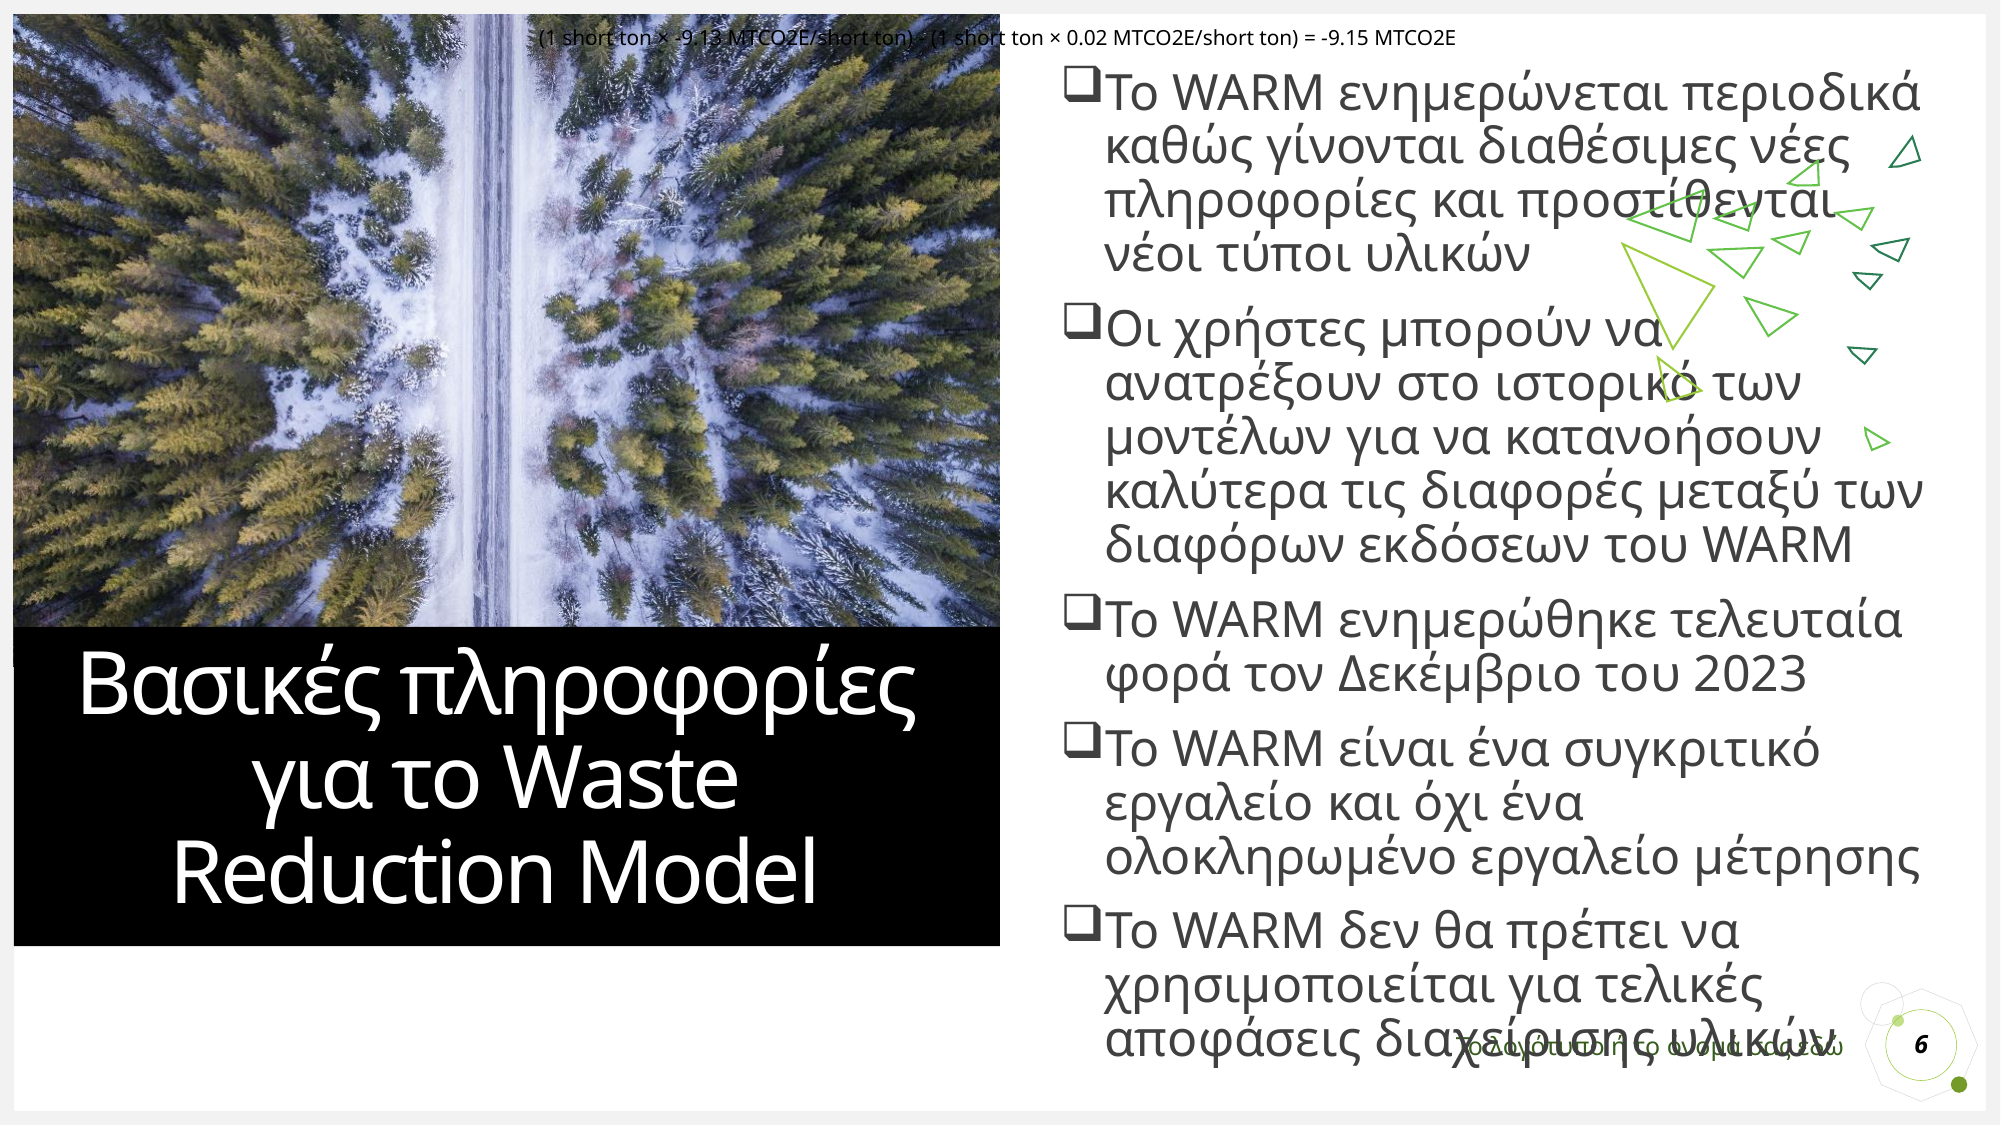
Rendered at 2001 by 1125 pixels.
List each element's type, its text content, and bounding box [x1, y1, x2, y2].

title Βασικές πληροφορίες για το Waste Reduction Model [13, 667, 1000, 947]
text_box (1 short ton × -9.13 MTCO2E/short ton) - (1 short ton × 0.02 MTCO2E/short ton) = -9.15 MTCO2E [1000, 17, 1476, 58]
slide_number 6 [1885, 1009, 1957, 1081]
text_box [1617, 136, 1922, 451]
list Το WARM ενημερώνεται περιοδικά καθώς γίνονται διαθέσιμες νέες πληροφορίες και προστίθενται νέοι τύποι υλικών Οι χρήστες μπορούν να ανατρέξουν στο ιστορικό των μοντέλων για να κατανοήσουν καλύτερα τις διαφορές μεταξύ των διαφόρων εκδόσεων του WARM Το WARM ενημερώθηκε τελευταία φορά τον Δεκέμβριο του 2023 Το WARM είναι ένα συγκριτικό εργαλείο και όχι ένα ολοκληρωμένο εργαλείο μέτρησης Το WARM δεν θα πρέπει να χρησιμοποιείται για τελικές αποφάσεις διαχείρισης υλικών [1060, 14, 1932, 1068]
picture [13, 14, 1000, 667]
